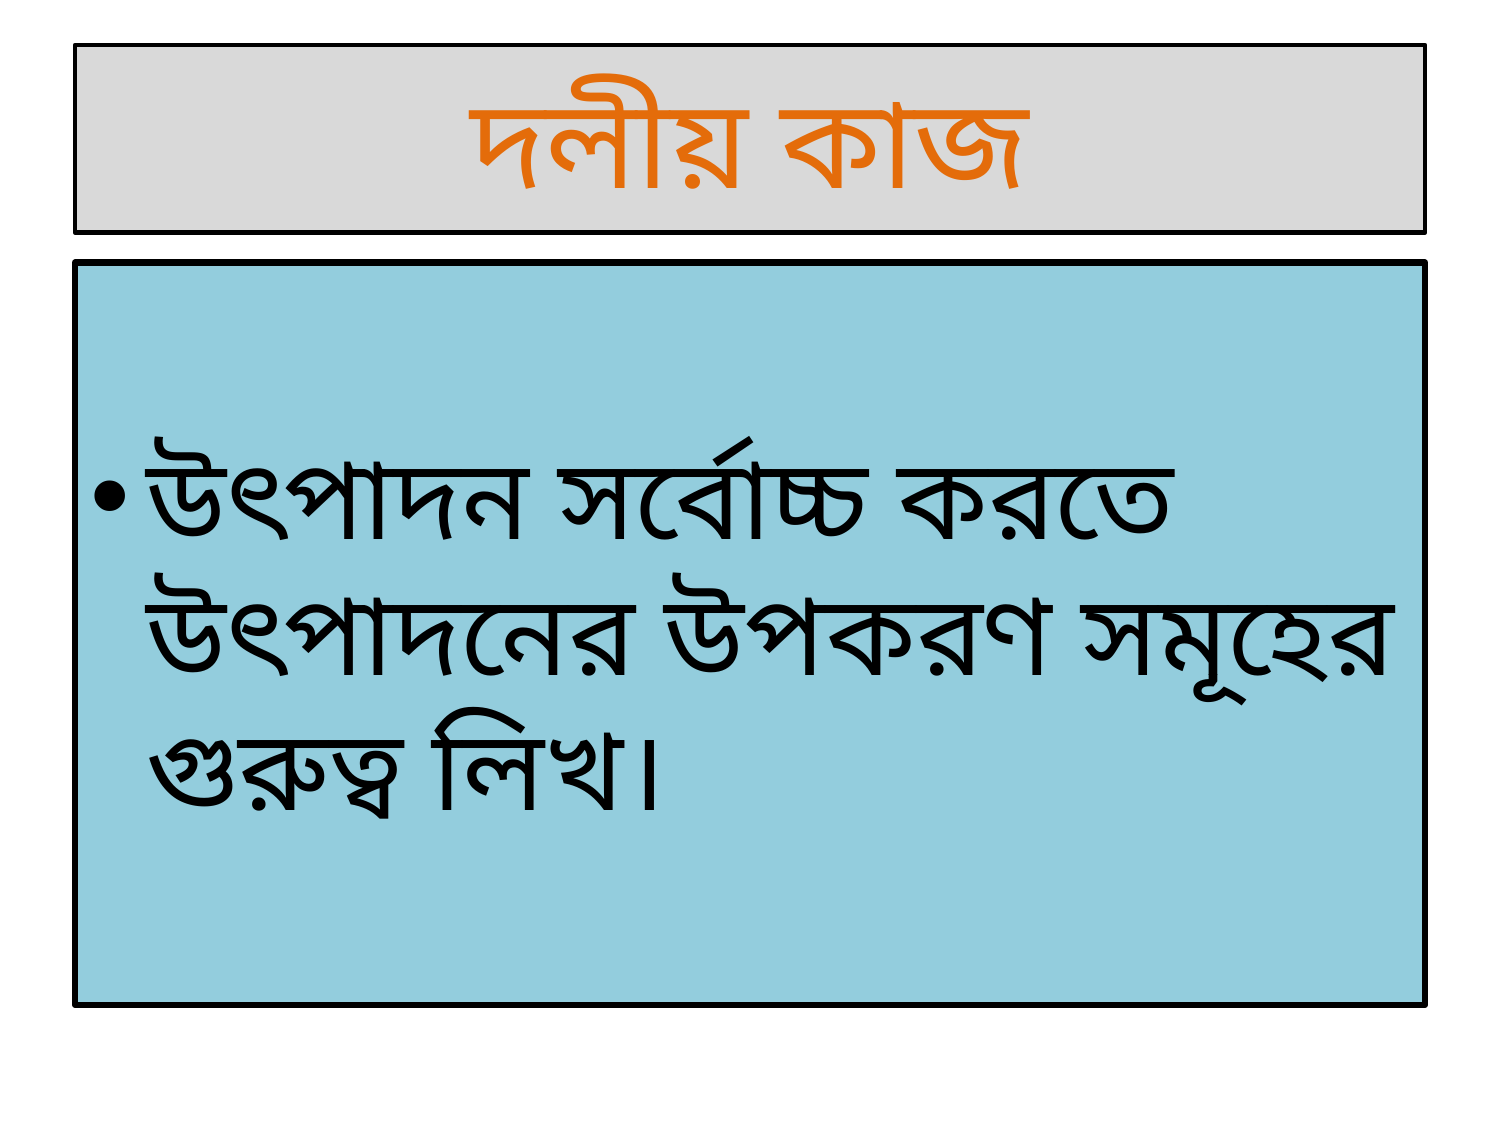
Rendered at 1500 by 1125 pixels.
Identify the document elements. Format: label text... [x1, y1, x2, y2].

list উৎপাদন সর্বোচ্চ করতে উৎপাদনের উপকরণ সমূহের গুরুত্ব লিখ। [75, 262, 1425, 1005]
title দলীয় কাজ [75, 45, 1425, 233]
